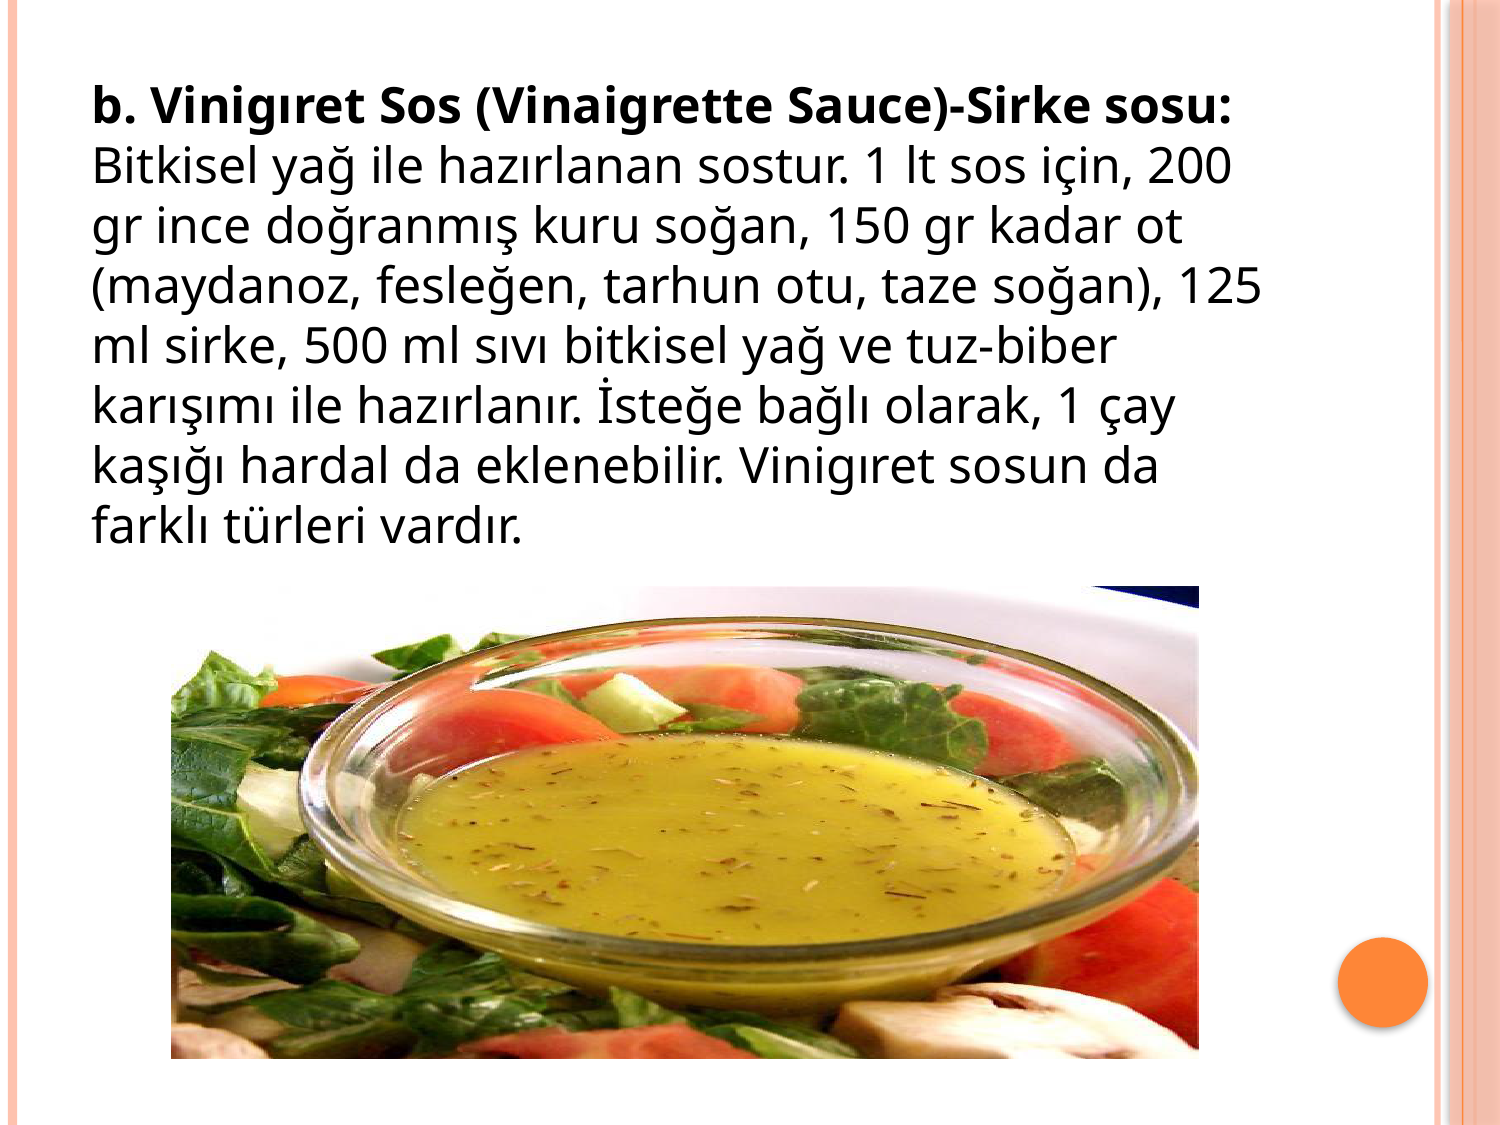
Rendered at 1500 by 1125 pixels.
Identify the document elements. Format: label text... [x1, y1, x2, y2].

picture [170, 585, 1200, 1060]
list b. Vinigıret Sos (Vinaigrette Sauce)-Sirke sosu: Bitkisel yağ ile hazırlanan sostur. 1 lt sos için, 200 gr ince doğranmış kuru soğan, 150 gr kadar ot (maydanoz, fesleğen, tarhun otu, taze soğan), 125 ml sirke, 500 ml sıvı bitkisel yağ ve tuz-biber karışımı ile hazırlanır. İsteğe bağlı olarak, 1 çay kaşığı hardal da eklenebilir. Vinigıret sosun da farklı türleri vardır. [76, 66, 1302, 657]
